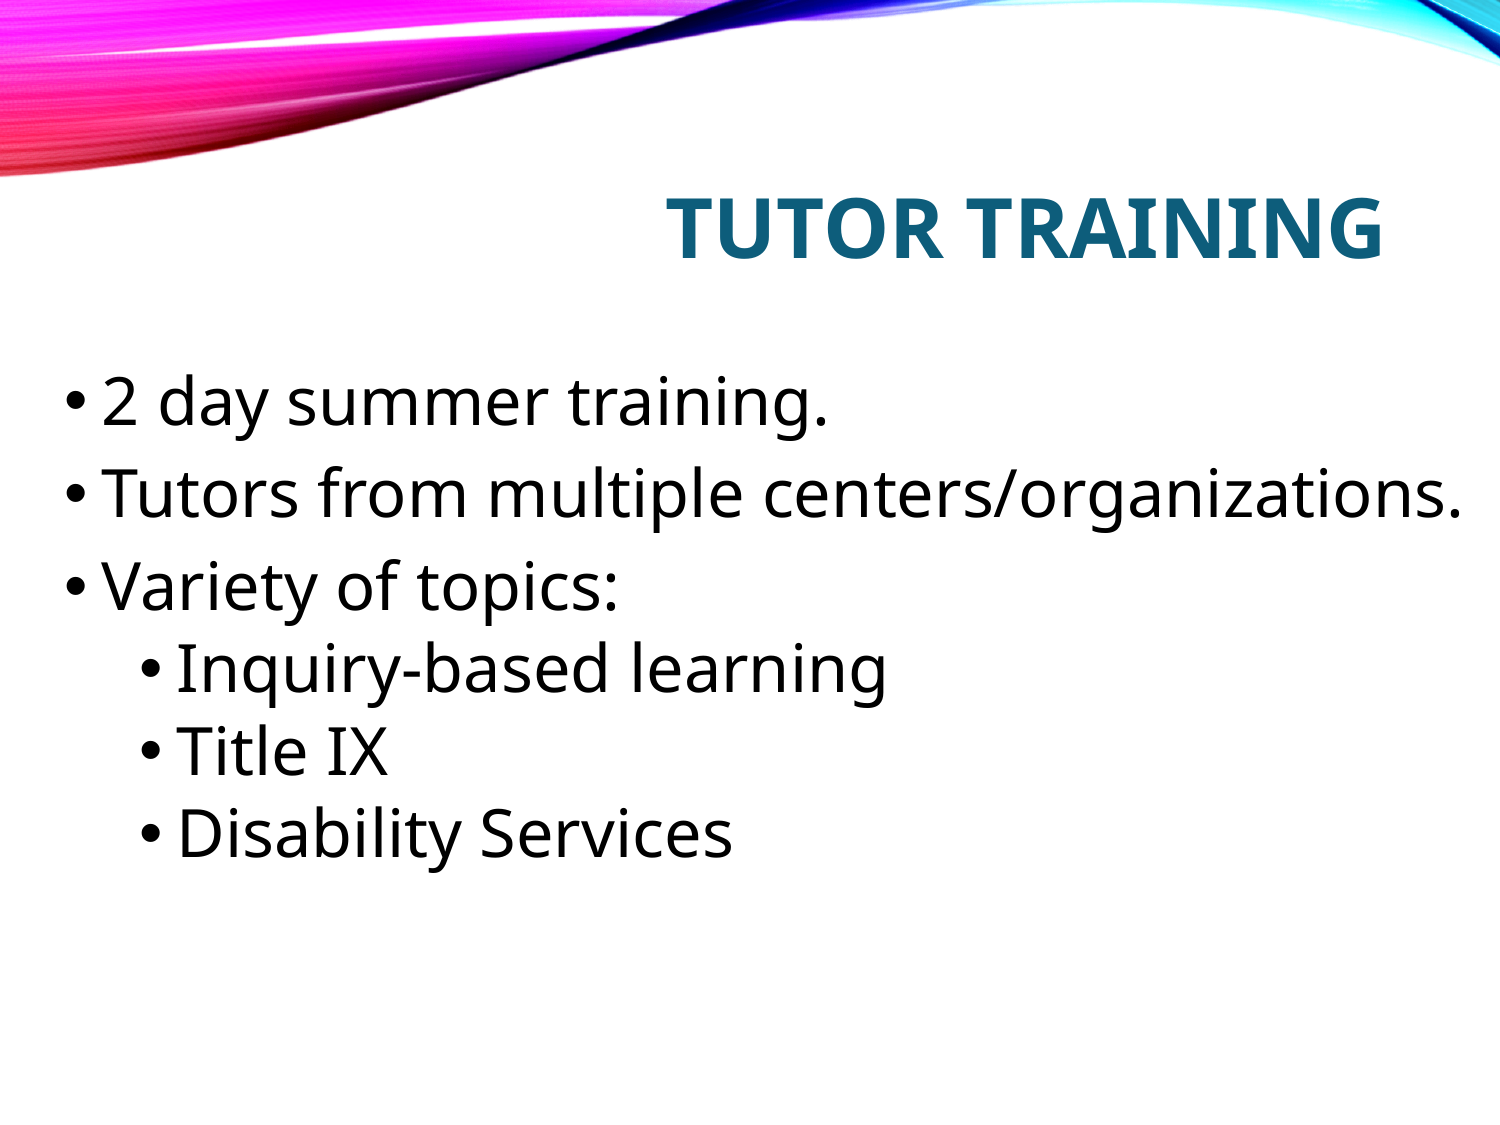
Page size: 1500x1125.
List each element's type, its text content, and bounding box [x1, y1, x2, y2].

title Tutor training [356, 125, 1403, 338]
picture [0, 0, 1500, 178]
list 2 day summer training. Tutors from multiple centers/organizations. Variety of topics: Inquiry-based learning Title IX Disability Services [49, 360, 1500, 1028]
